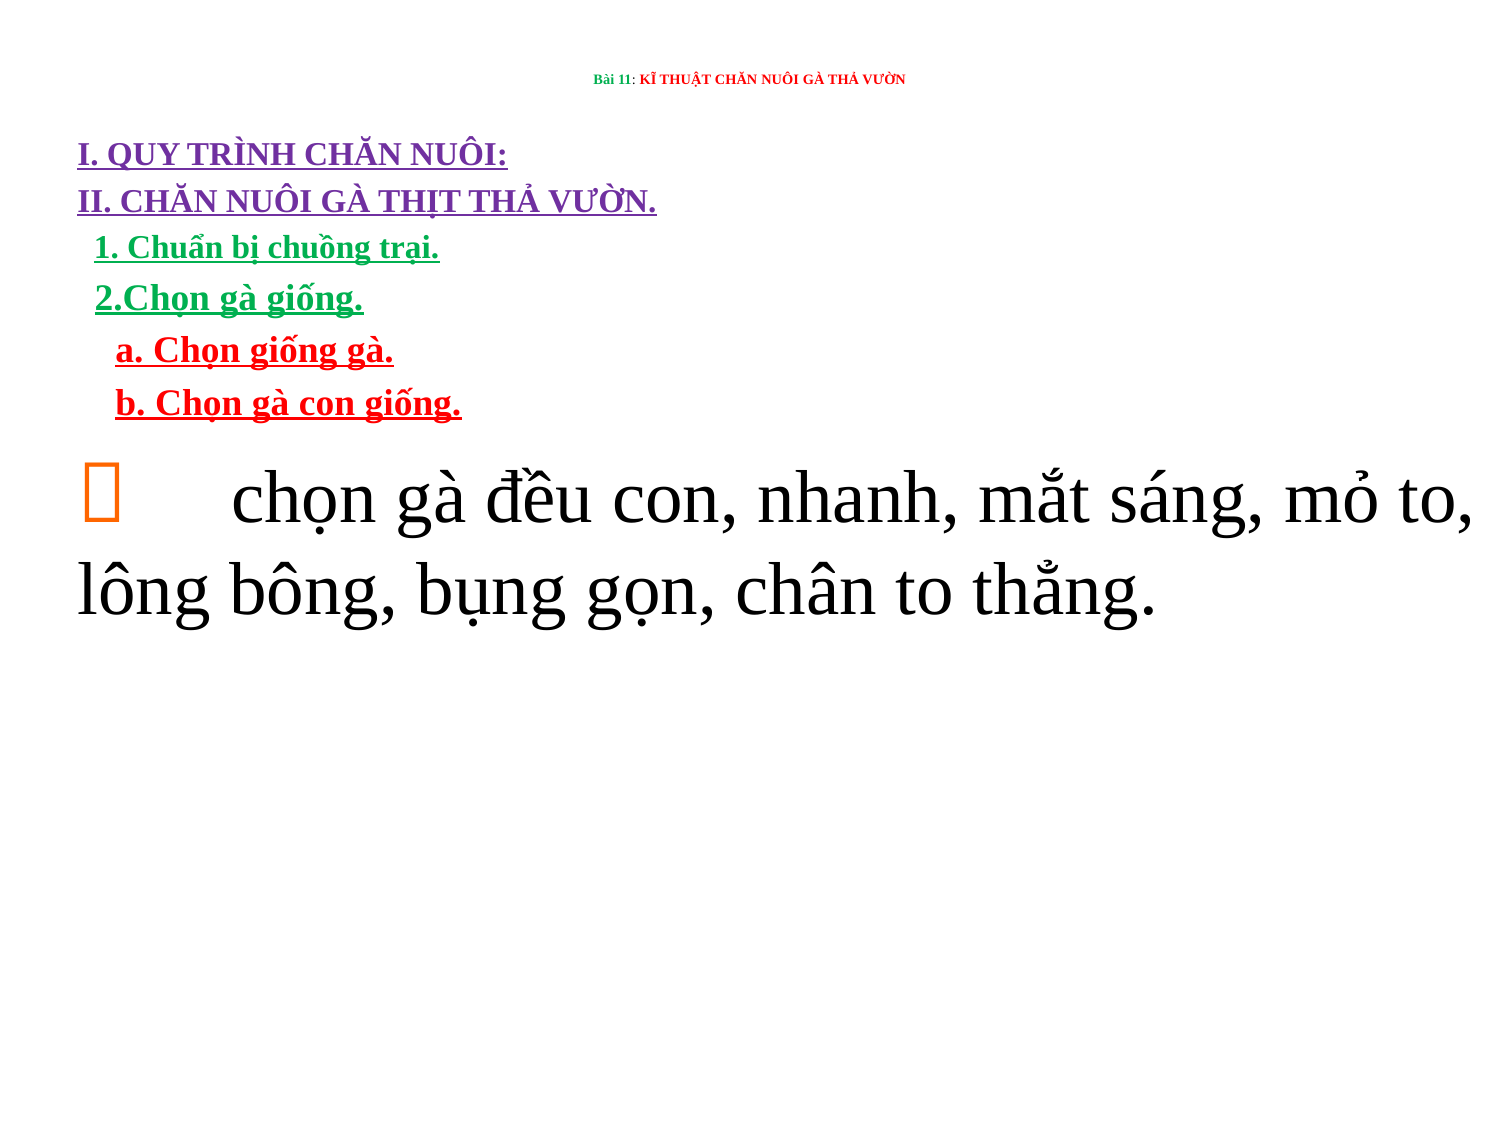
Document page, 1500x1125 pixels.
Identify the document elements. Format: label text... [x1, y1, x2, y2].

list I. QUY TRÌNH CHĂN NUÔI: II. CHĂN NUÔI GÀ THỊT THẢ VƯỜN. 1. Chuẩn bị chuồng trại. 2.Chọn gà giống. a. Chọn giống gà. b. Chọn gà con giống.  chọn gà đều con, nhanh, mắt sáng, mỏ to, lông bông, bụng gọn, chân to thẳng. [62, 125, 1500, 1113]
title Bài 11: KĨ THUẬT CHĂN NUÔI GÀ THẢ VƯỜN [75, 45, 1425, 113]
